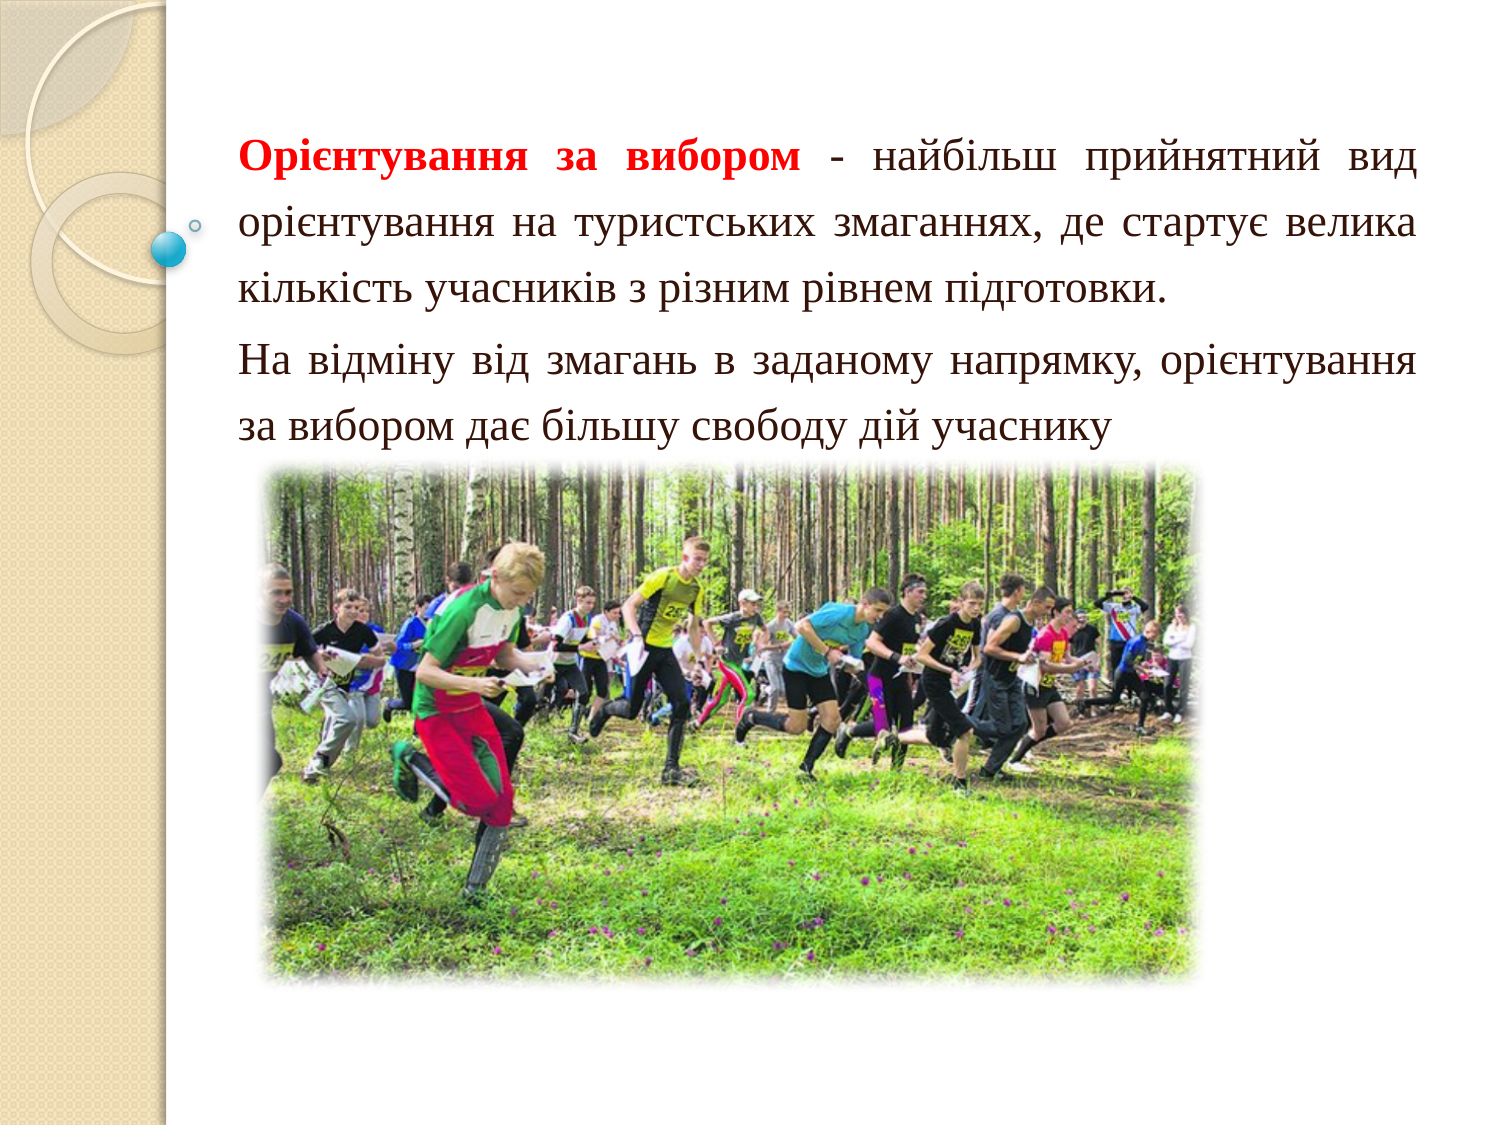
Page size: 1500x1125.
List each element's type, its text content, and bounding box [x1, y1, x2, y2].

picture [253, 455, 1208, 993]
subtitle Орієнтування за вибором - найбільш прийнятний вид орієнтування на туристських змаганнях, де стартує велика кількість учасників з різним рівнем підготовки. На відміну від змагань в заданому напрямку, орієнтування за вибором дає більшу свободу дій учаснику [218, 113, 1434, 461]
